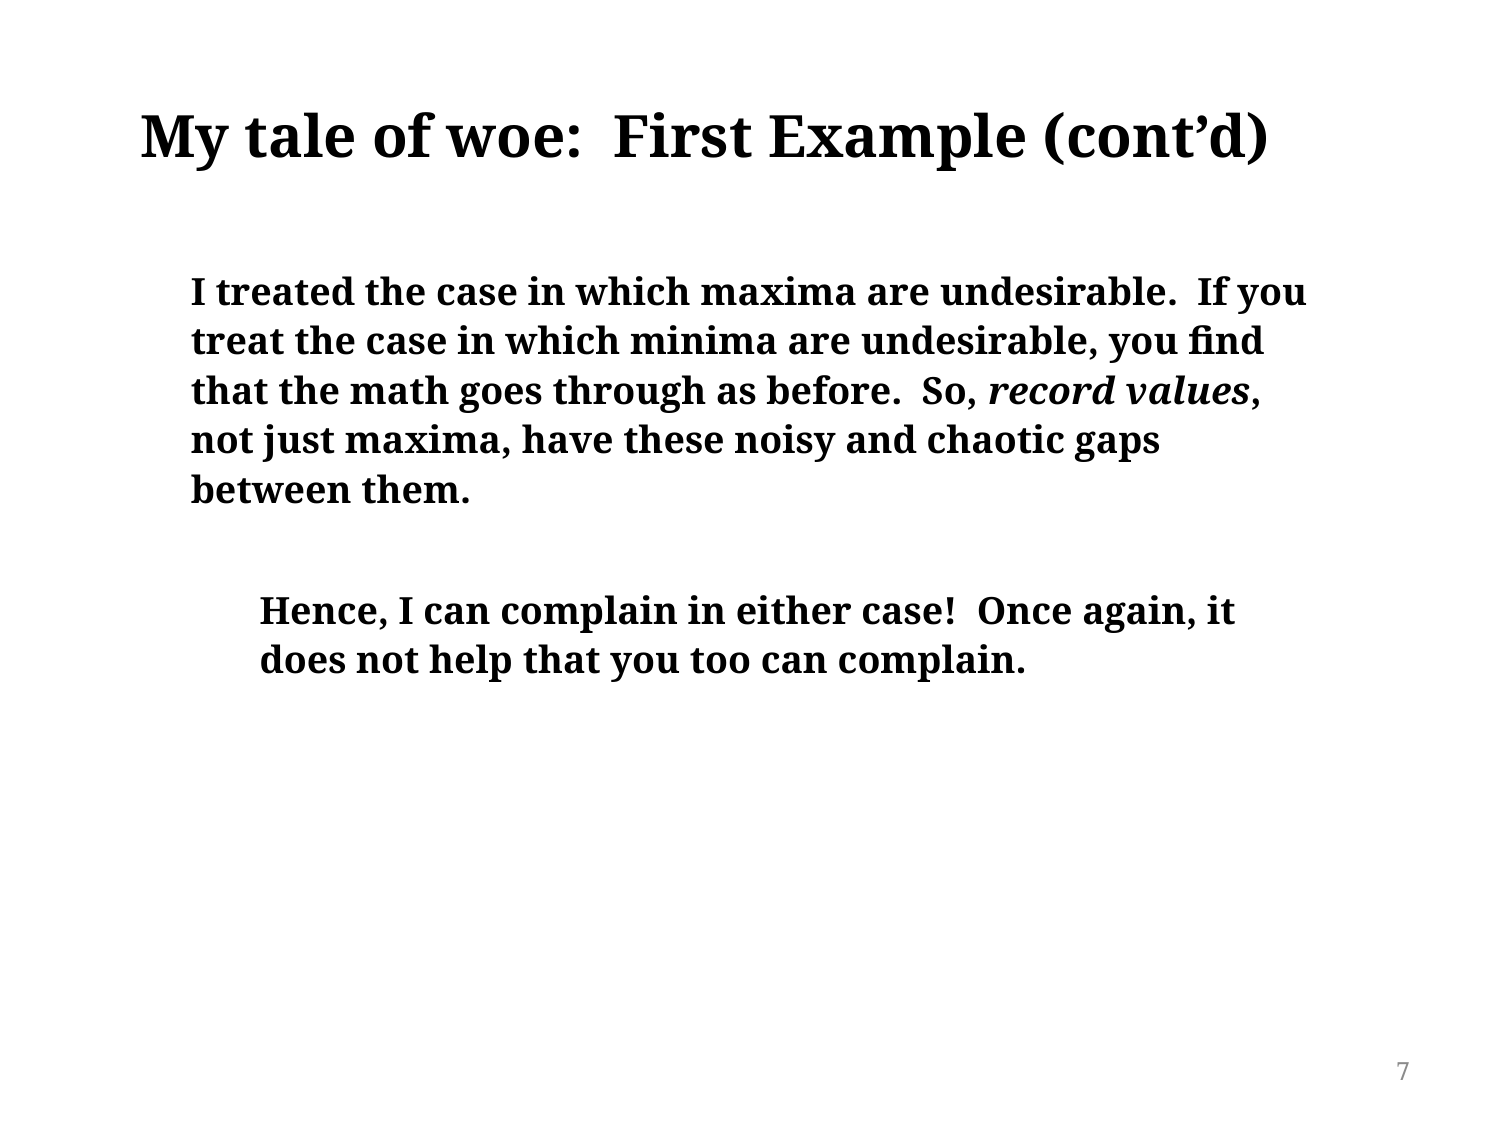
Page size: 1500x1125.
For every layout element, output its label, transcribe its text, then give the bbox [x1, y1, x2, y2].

slide_number 7 [1074, 1042, 1425, 1103]
text_box Hence, I can complain in either case! Once again, it does not help that you too can complain. [244, 574, 1256, 689]
text_box My tale of woe: First Example (cont’d) [97, 91, 1313, 177]
text_box I treated the case in which maxima are undesirable. If you treat the case in which minima are undesirable, you find that the math goes through as before. So, record values, not just maxima, have these noisy and chaotic gaps between them. [175, 256, 1324, 519]
